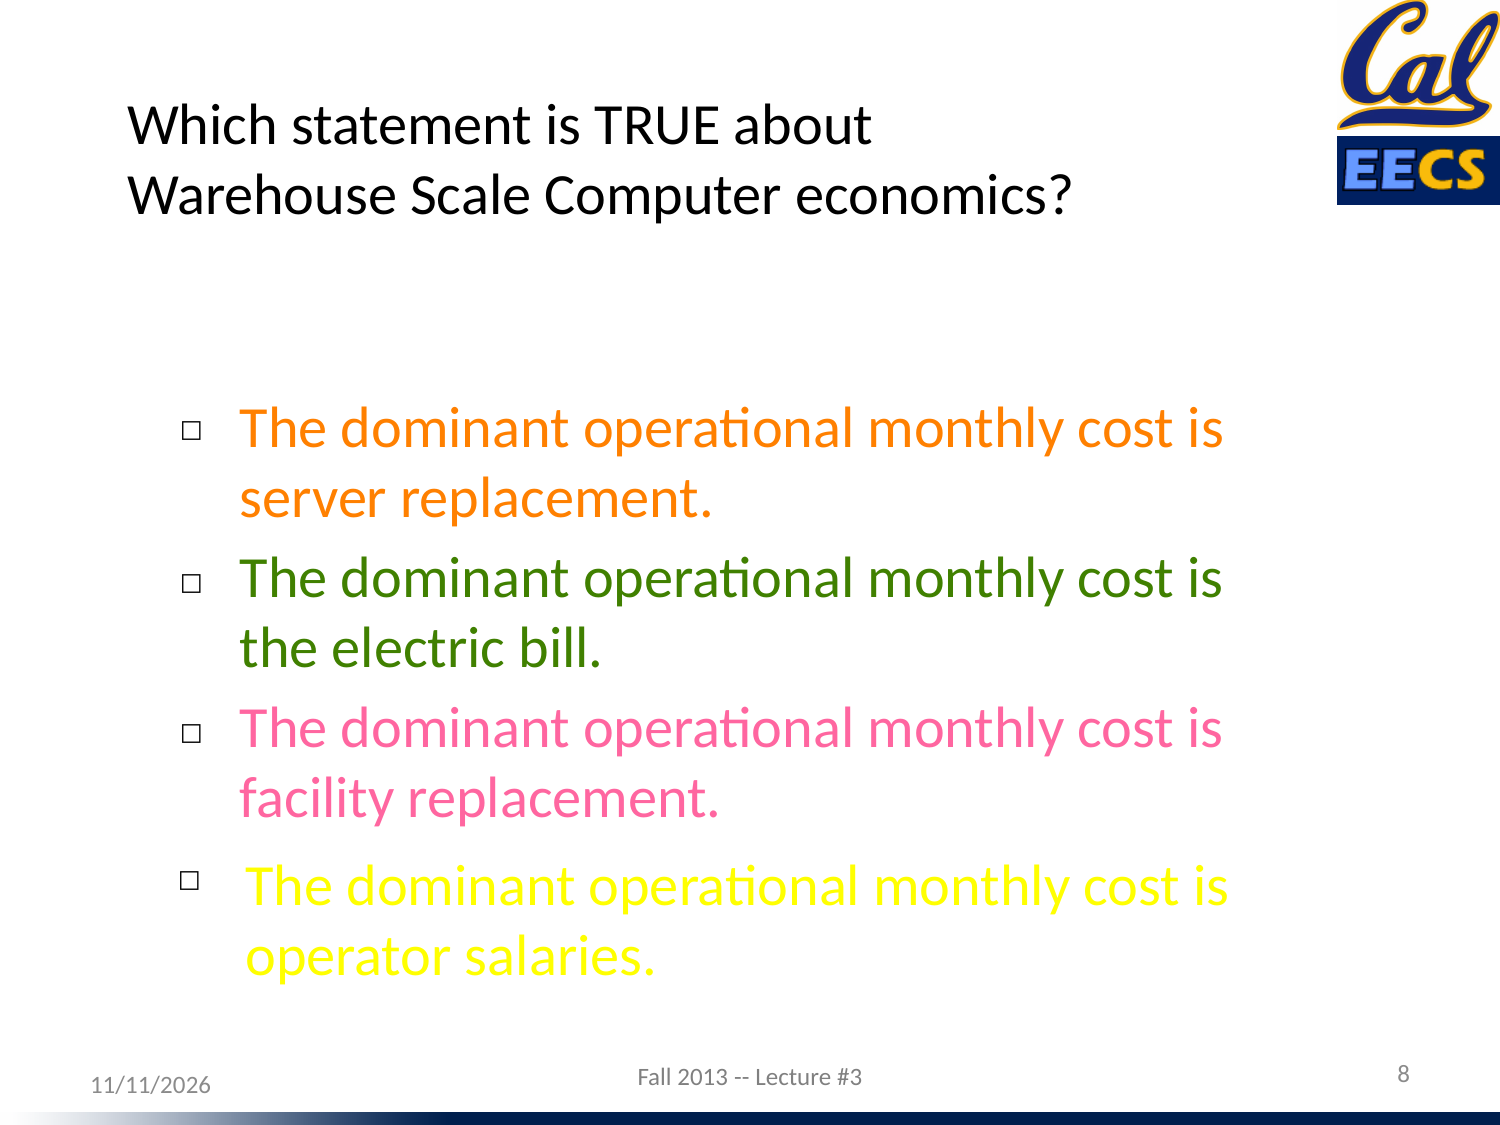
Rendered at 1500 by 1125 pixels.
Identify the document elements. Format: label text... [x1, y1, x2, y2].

picture [1337, 0, 1500, 130]
text_box ☐ [165, 698, 218, 759]
picture [0, 1112, 1500, 1125]
text_box The dominant operational monthly cost is operator salaries. [230, 839, 1331, 995]
slide_number 8 [1074, 1042, 1425, 1103]
text_box Fall 2013 -- Lecture #3 [512, 1053, 988, 1114]
text_box The dominant operational monthly cost is the electric bill. [225, 546, 1325, 681]
text_box 9/5/13 [75, 1053, 425, 1114]
picture [1337, 136, 1500, 205]
text_box ☐ [165, 548, 218, 609]
text_box Which statement is TRUE about Warehouse Scale Computer economics? [112, 79, 1112, 234]
text_box ☐ [163, 845, 216, 906]
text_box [157, 381, 1326, 539]
text_box The dominant operational monthly cost is facility replacement. [225, 681, 1325, 837]
